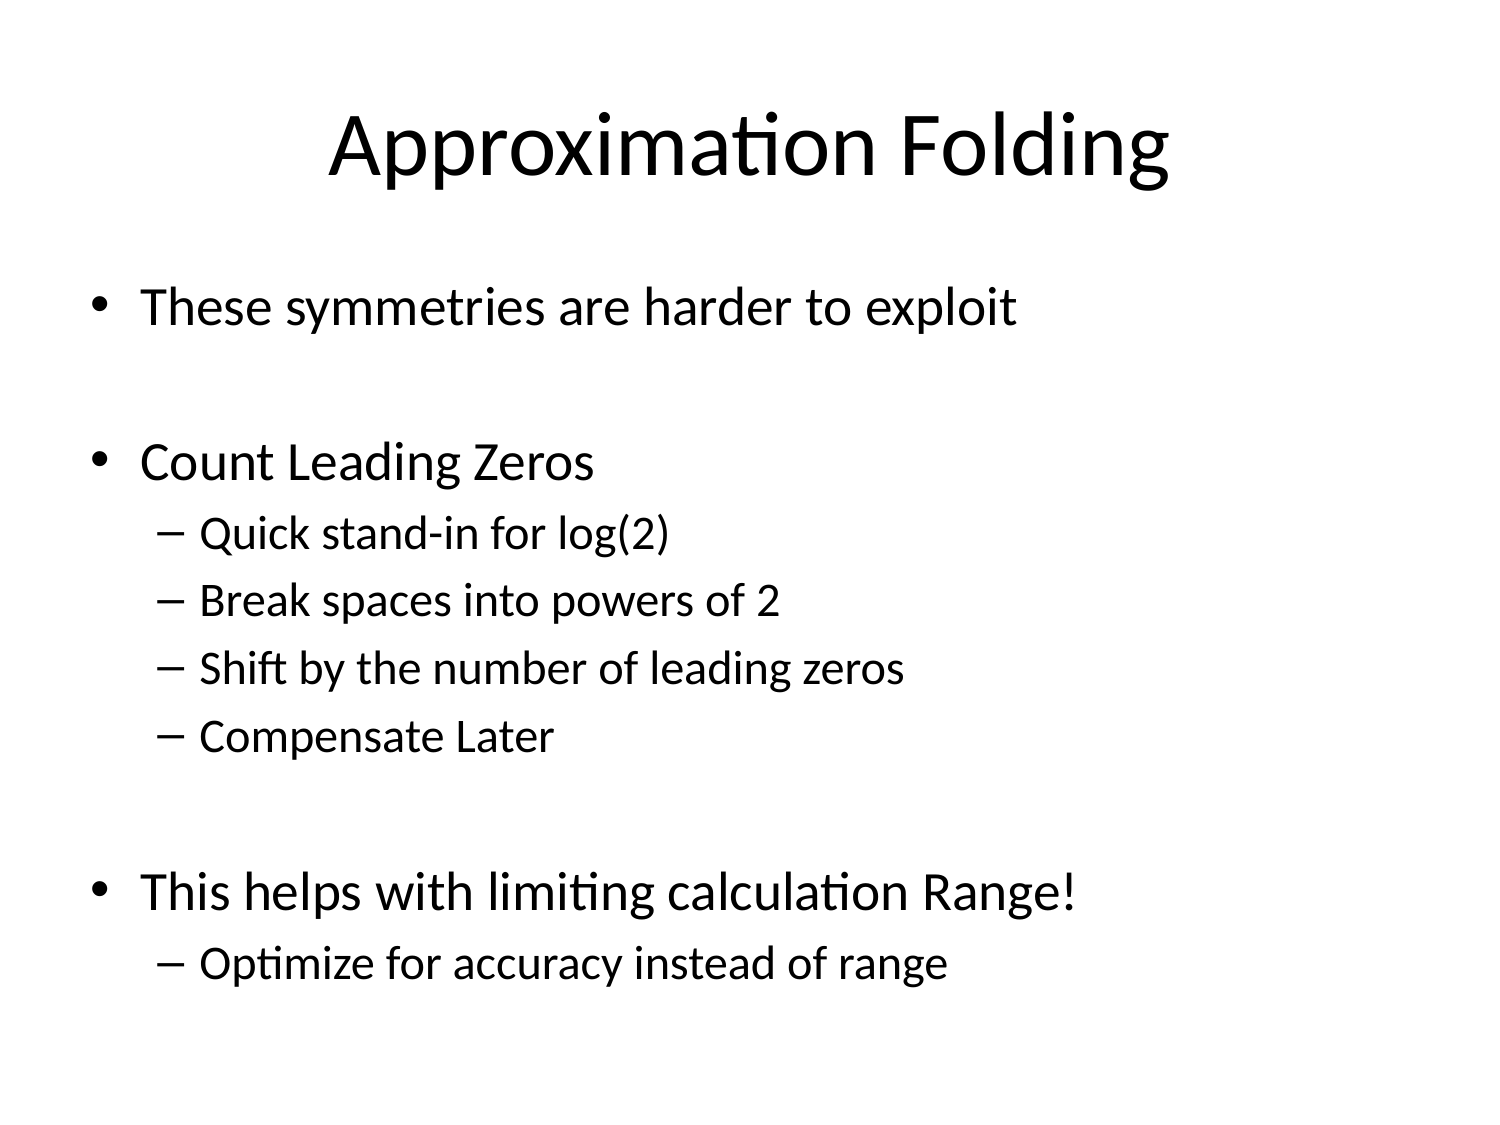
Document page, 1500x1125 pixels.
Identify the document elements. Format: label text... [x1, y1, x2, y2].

title Approximation Folding [75, 45, 1425, 233]
list These symmetries are harder to exploit Count Leading Zeros Quick stand-in for log(2) Break spaces into powers of 2 Shift by the number of leading zeros Compensate Later This helps with limiting calculation Range! Optimize for accuracy instead of range [75, 262, 1425, 1005]
